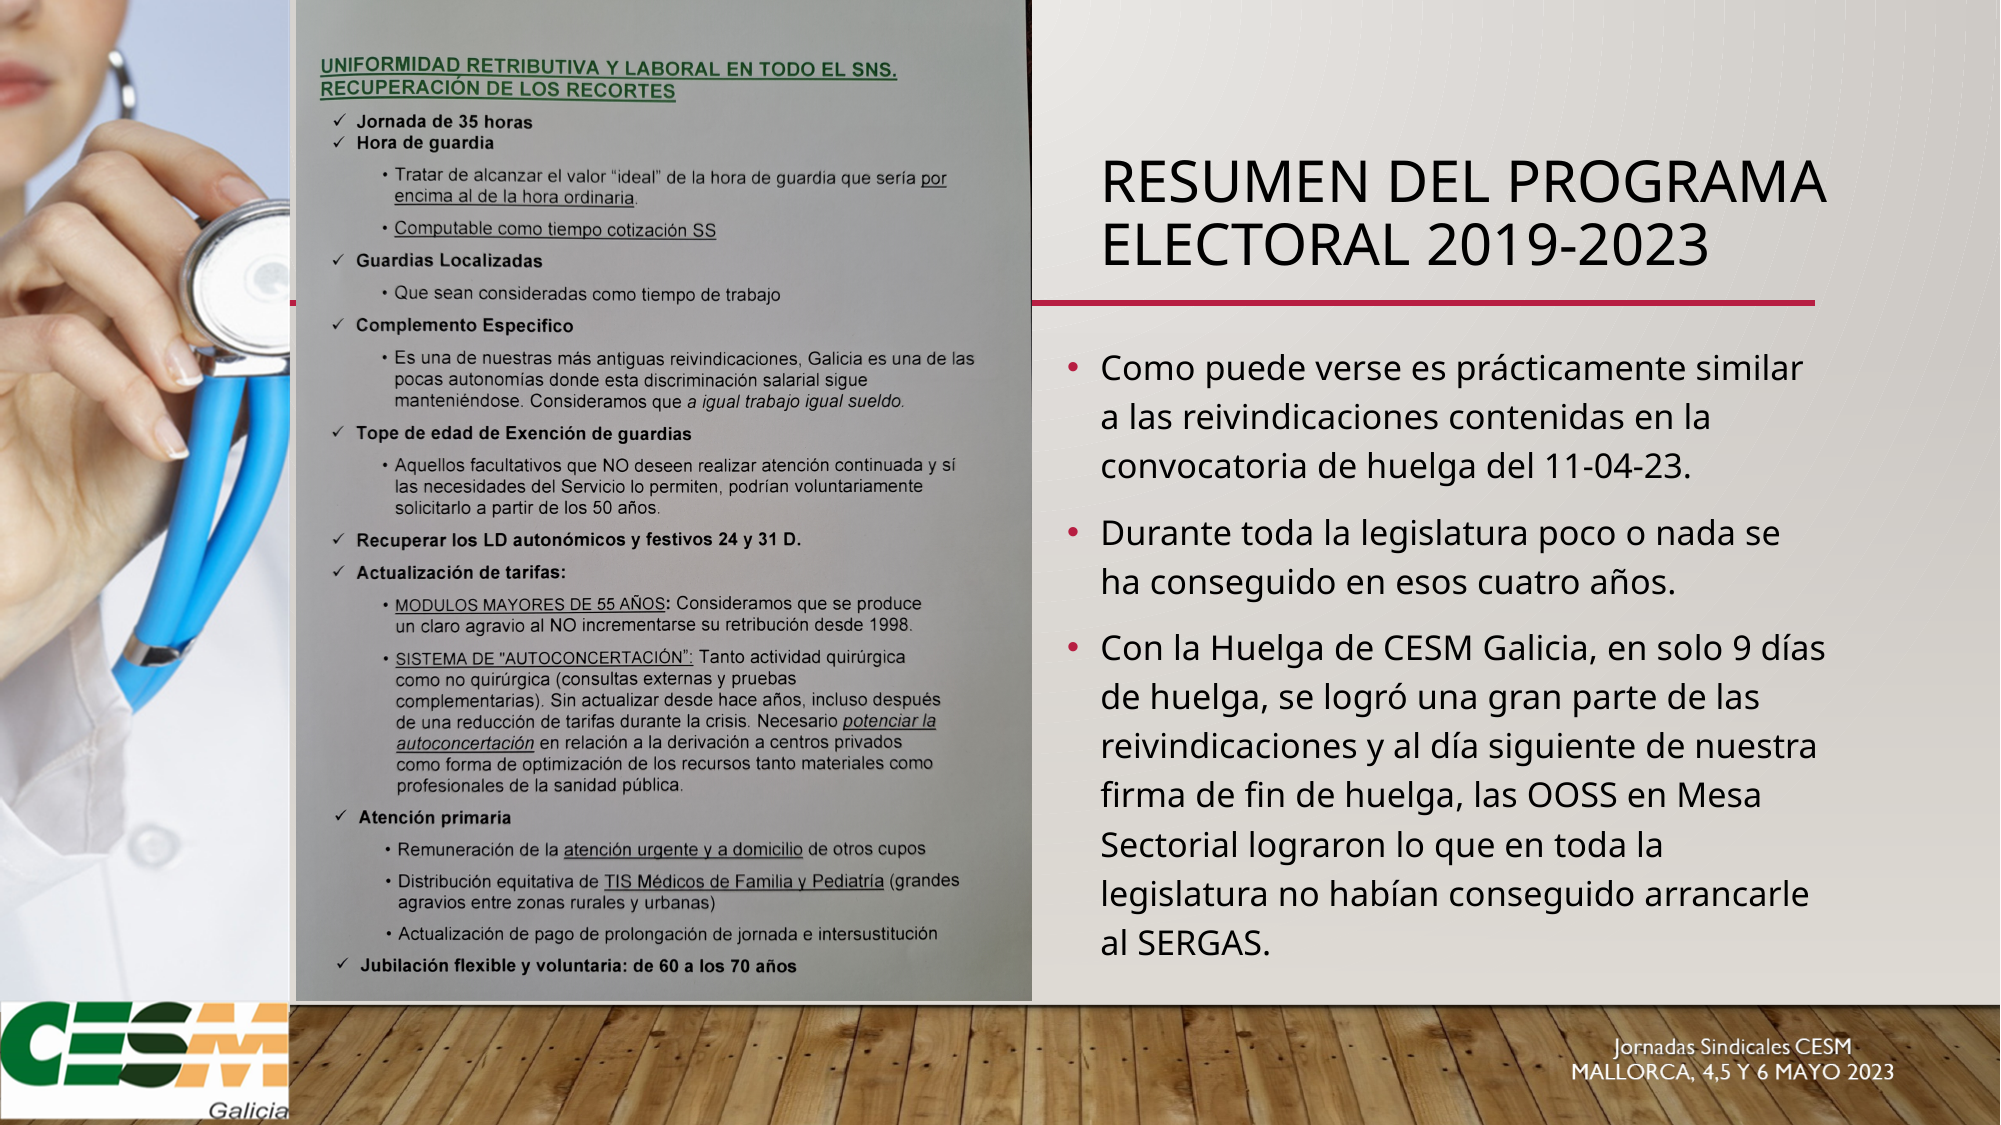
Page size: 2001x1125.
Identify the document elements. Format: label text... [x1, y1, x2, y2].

title RESUMEN DEL Programa electoral 2019-2023 [1085, 145, 1909, 288]
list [295, 0, 1032, 1001]
picture [0, 0, 2000, 1125]
list Como puede verse es prácticamente similar a las reivindicaciones contenidas en la convocatoria de huelga del 11-04-23. Durante toda la legislatura poco o nada se ha conseguido en esos cuatro años. Con la Huelga de CESM Galicia, en solo 9 días de huelga, se logró una gran parte de las reivindicaciones y al día siguiente de nuestra firma de fin de huelga, las OOSS en Mesa Sectorial lograron lo que en toda la legislatura no habían conseguido arrancarle al SERGAS. [1052, 330, 1846, 980]
